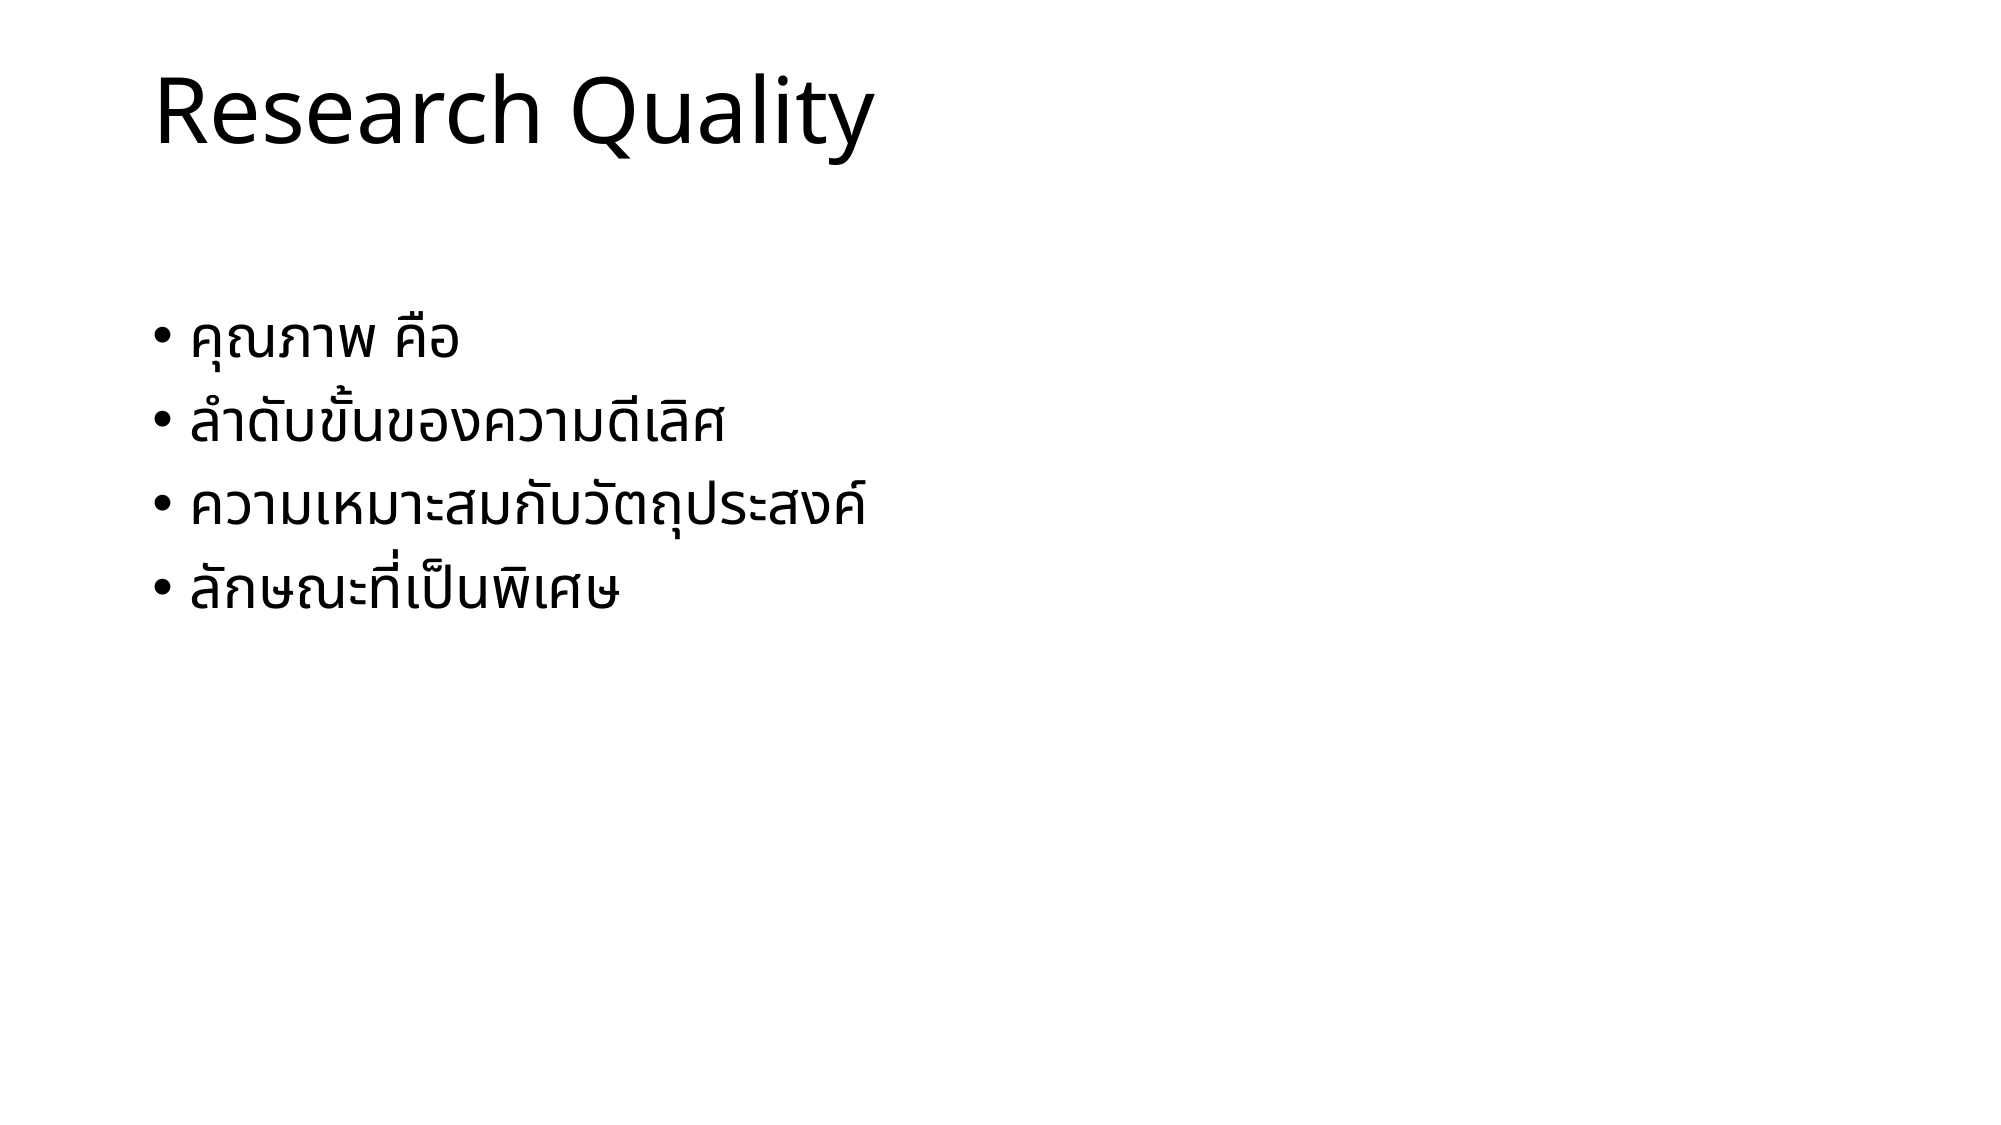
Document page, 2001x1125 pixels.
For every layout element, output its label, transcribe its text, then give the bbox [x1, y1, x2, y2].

title Research Quality [137, 59, 1863, 278]
list คุณภาพ คือ ลำดับขั้นของความดีเลิศ ความเหมาะสมกับวัตถุประสงค์ ลักษณะที่เป็นพิเศษ [137, 299, 1863, 1014]
